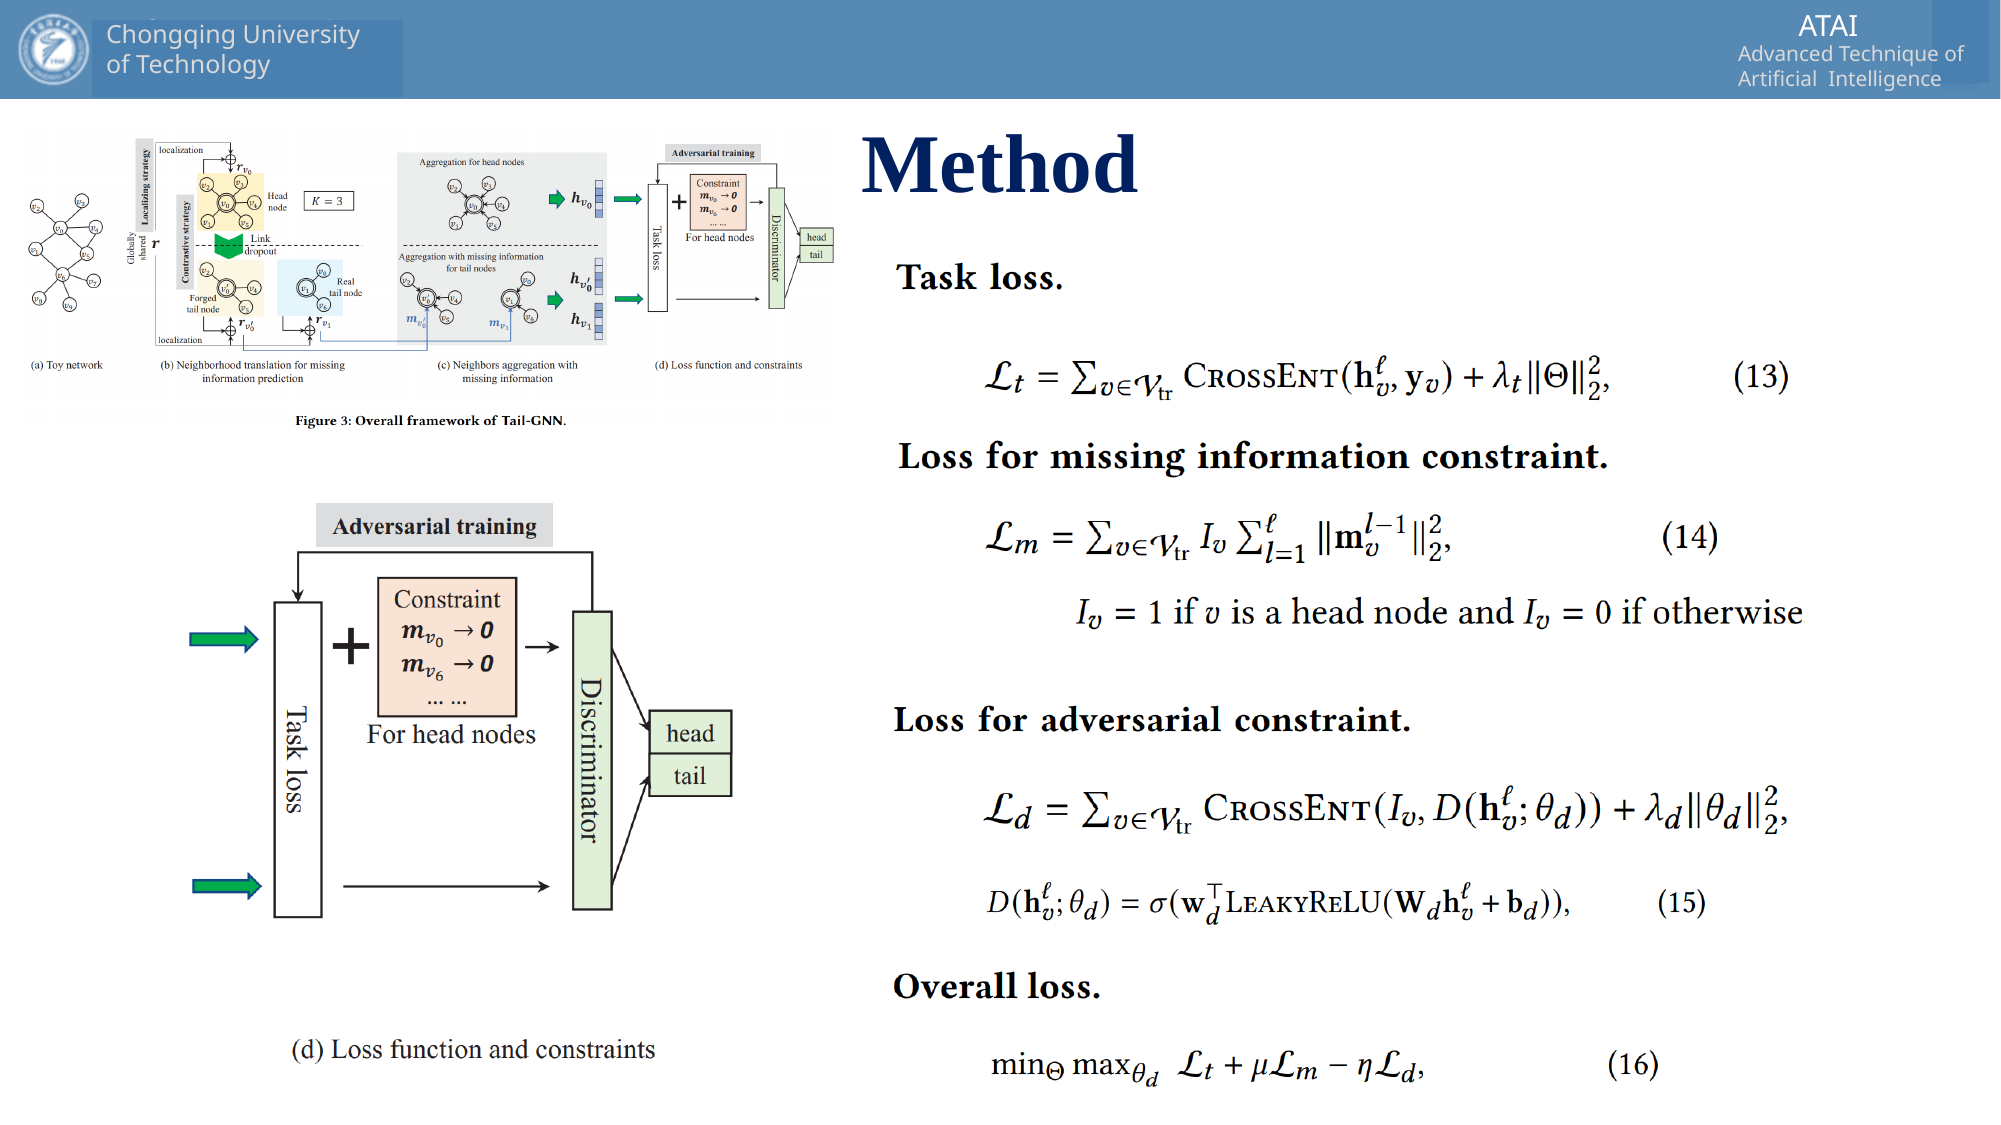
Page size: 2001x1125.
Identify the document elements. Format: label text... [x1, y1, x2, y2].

picture [979, 774, 1792, 844]
picture [1932, 0, 1989, 83]
picture [888, 697, 1419, 744]
picture [1070, 589, 1805, 635]
picture [979, 347, 1792, 406]
picture [888, 253, 1072, 302]
picture [979, 506, 1727, 575]
picture [979, 1040, 1663, 1089]
picture [982, 874, 1710, 933]
picture [92, 20, 403, 97]
picture [884, 963, 1108, 1008]
title Method [838, 126, 1863, 206]
picture [890, 431, 1616, 480]
picture [184, 479, 747, 1077]
picture [19, 126, 838, 429]
